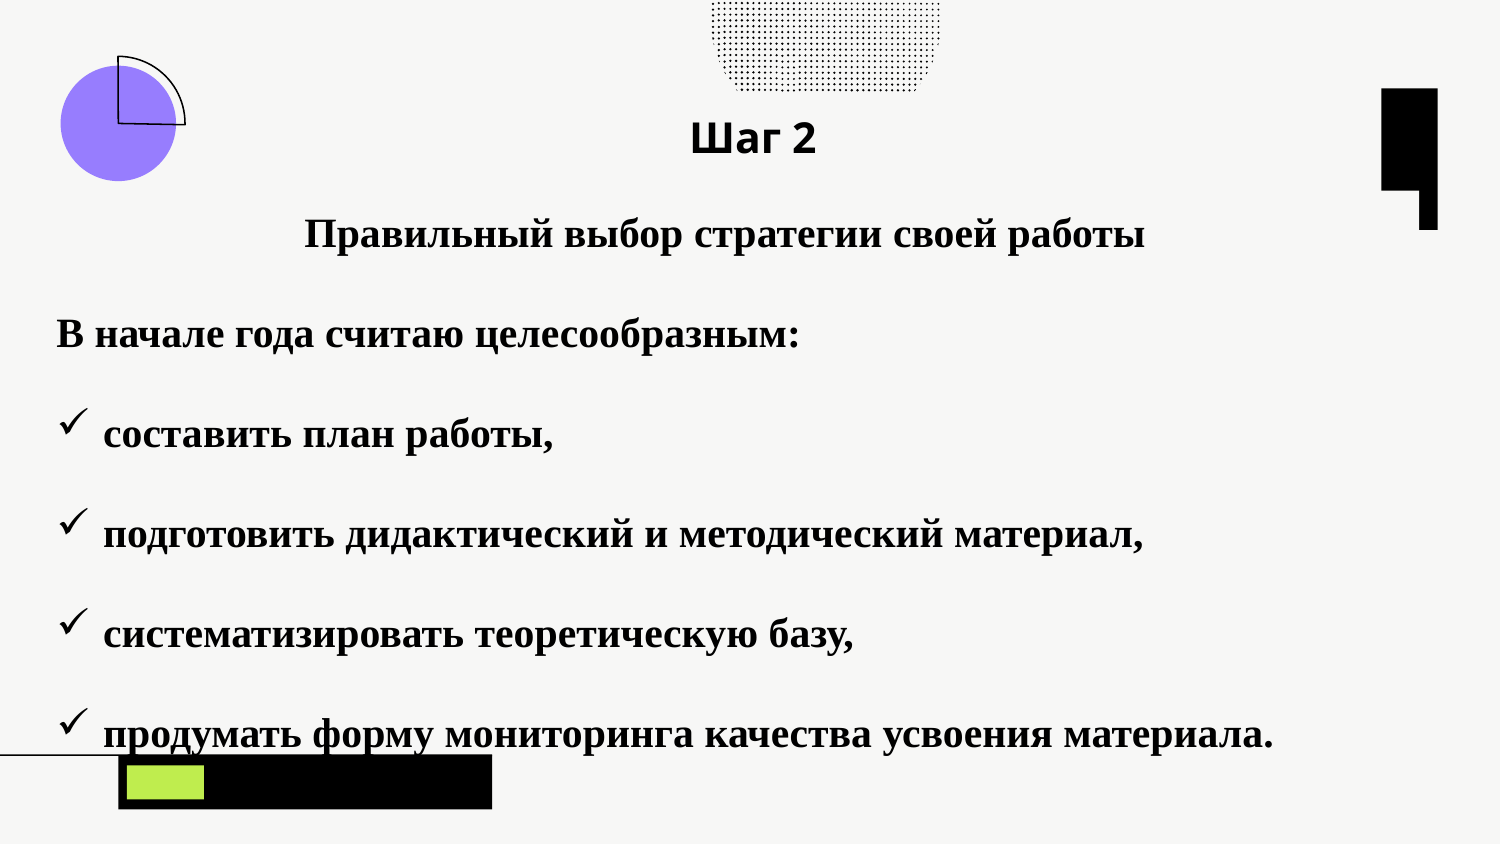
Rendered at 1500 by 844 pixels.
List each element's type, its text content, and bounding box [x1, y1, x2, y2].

subtitle Правильный выбор стратегии своей работы В начале года считаю целесообразным: составить план работы, подготовить дидактический и методический материал, систематизировать теоретическую базу, продумать форму мониторинга качества усвоения материала. [41, 190, 1420, 560]
title Шаг 2 [215, 92, 1291, 182]
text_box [51, 56, 186, 191]
